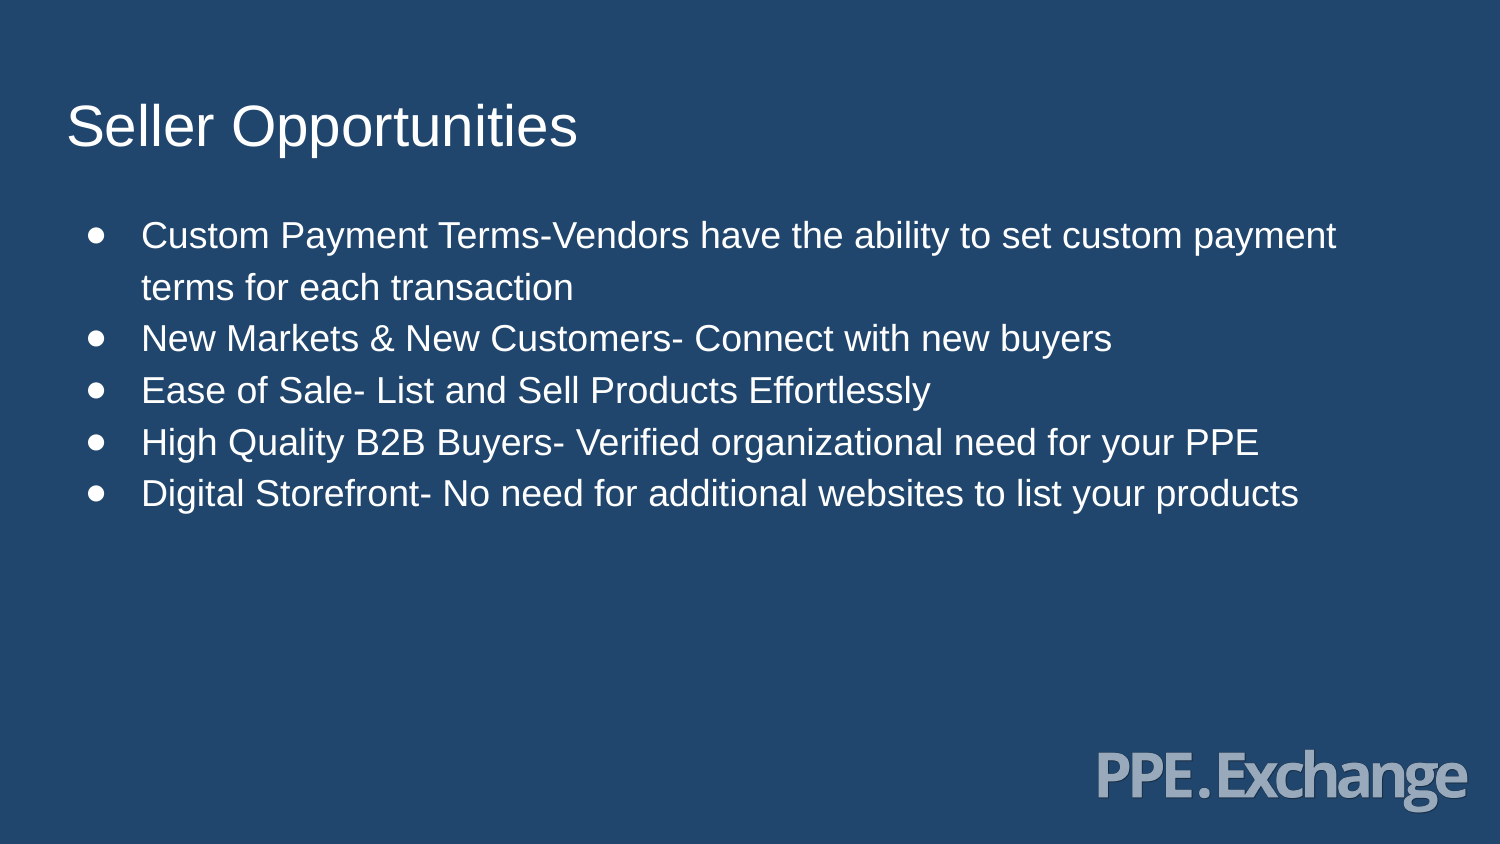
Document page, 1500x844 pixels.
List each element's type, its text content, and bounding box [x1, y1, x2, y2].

list Custom Payment Terms-Vendors have the ability to set custom payment terms for each transaction New Markets & New Customers- Connect with new buyers Ease of Sale- List and Sell Products Effortlessly High Quality B2B Buyers- Verified organizational need for your PPE Digital Storefront- No need for additional websites to list your products [51, 189, 1449, 750]
title Seller Opportunities [51, 72, 1449, 167]
picture [1098, 749, 1469, 814]
